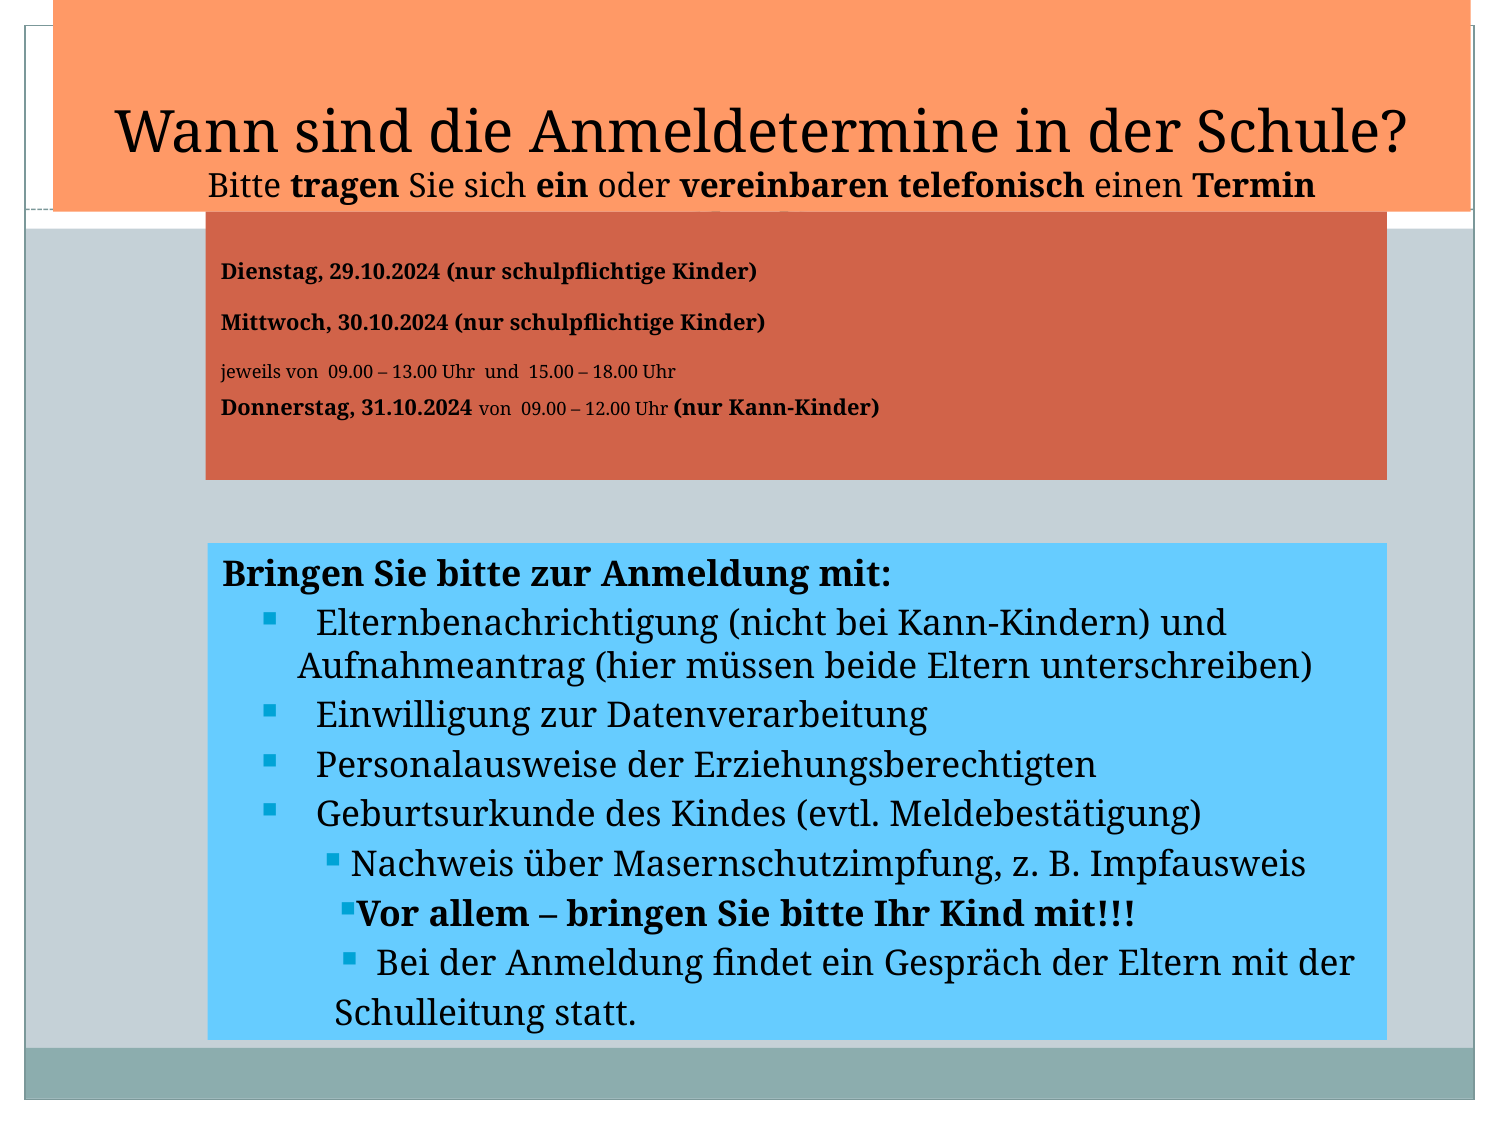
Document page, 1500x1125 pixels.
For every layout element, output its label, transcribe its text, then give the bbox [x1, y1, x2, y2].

list Dienstag, 29.10.2024 (nur schulpflichtige Kinder) Mittwoch, 30.10.2024 (nur schulpflichtige Kinder) jeweils von 09.00 – 13.00 Uhr und 15.00 – 18.00 Uhr Donnerstag, 31.10.2024 von 09.00 – 12.00 Uhr (nur Kann-Kinder) [205, 211, 1387, 480]
title Wann sind die Anmeldetermine in der Schule? Bitte tragen Sie sich ein oder vereinbaren telefonisch einen Termin [53, 0, 1471, 212]
text_box Bringen Sie bitte zur Anmeldung mit: Elternbenachrichtigung (nicht bei Kann-Kindern) und Aufnahmeantrag (hier müssen beide Eltern unterschreiben) Einwilligung zur Datenverarbeitung Personalausweise der Erziehungsberechtigten Geburtsurkunde des Kindes (evtl. Meldebestätigung) Nachweis über Masernschutzimpfung, z. B. Impfausweis Vor allem – bringen Sie bitte Ihr Kind mit!!! Bei der Anmeldung findet ein Gespräch der Eltern mit der Schulleitung statt. [207, 543, 1387, 1040]
